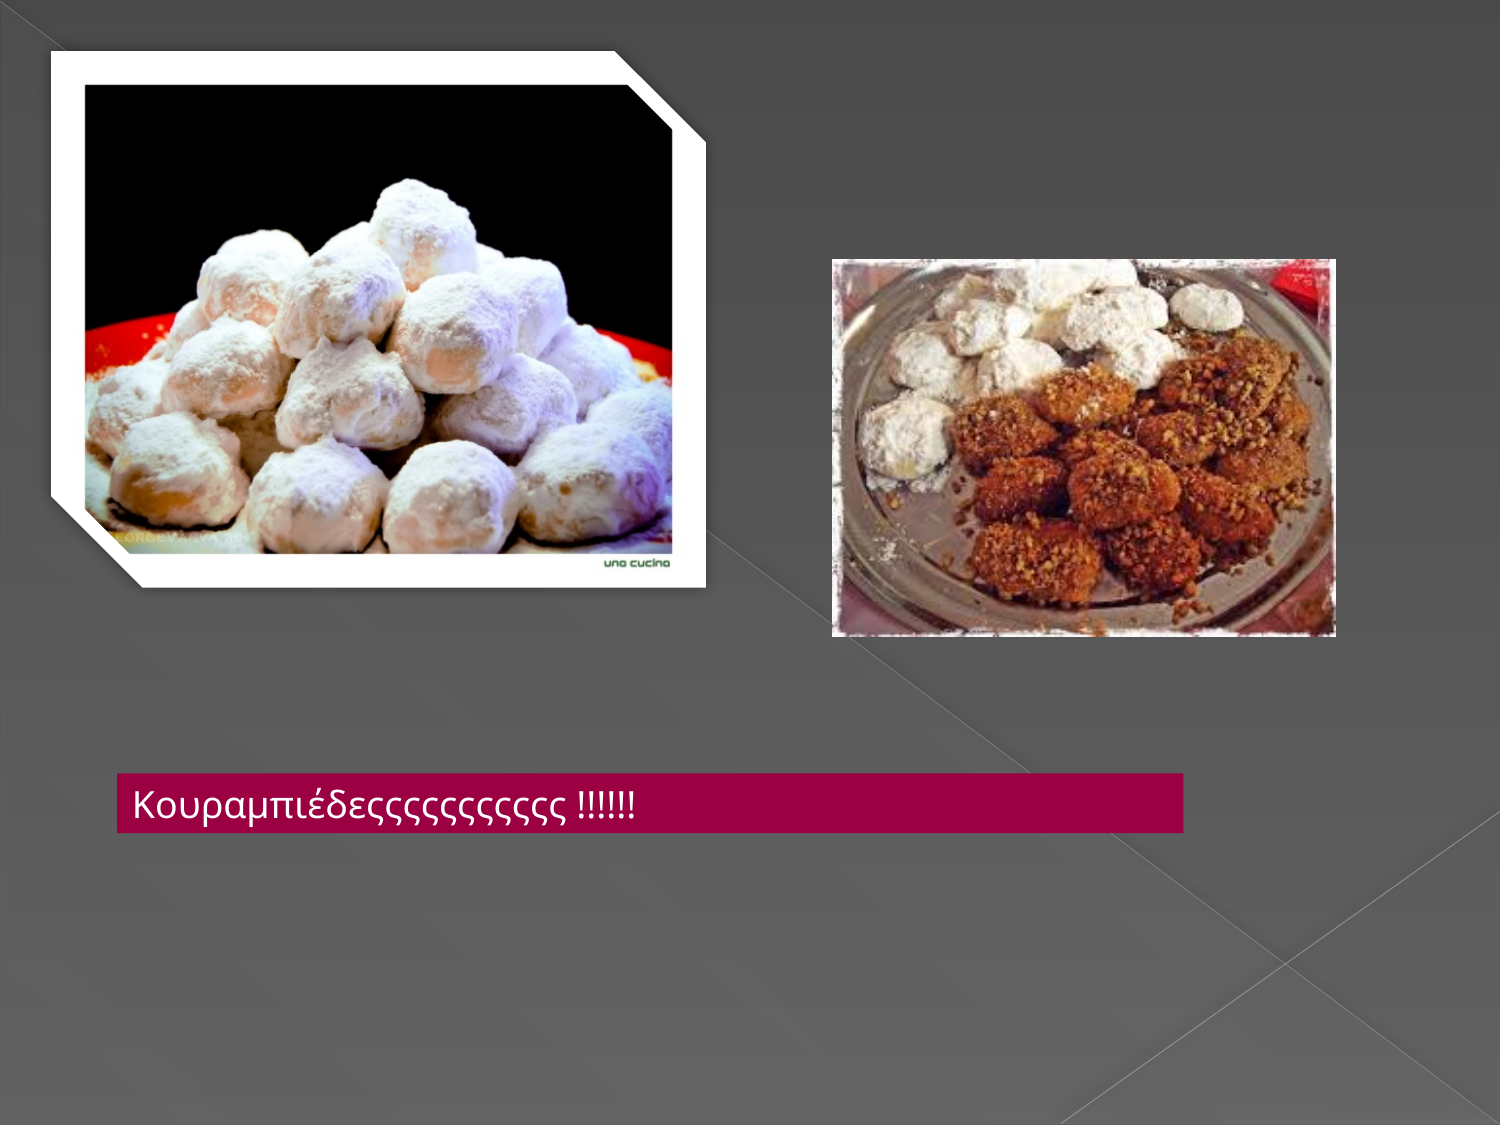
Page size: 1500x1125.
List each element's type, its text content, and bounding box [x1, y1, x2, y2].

picture [831, 259, 1337, 638]
picture [58, 58, 699, 581]
text_box Κουραμπιέδεςςςςςςςςςςς !!!!!! [117, 773, 1184, 834]
